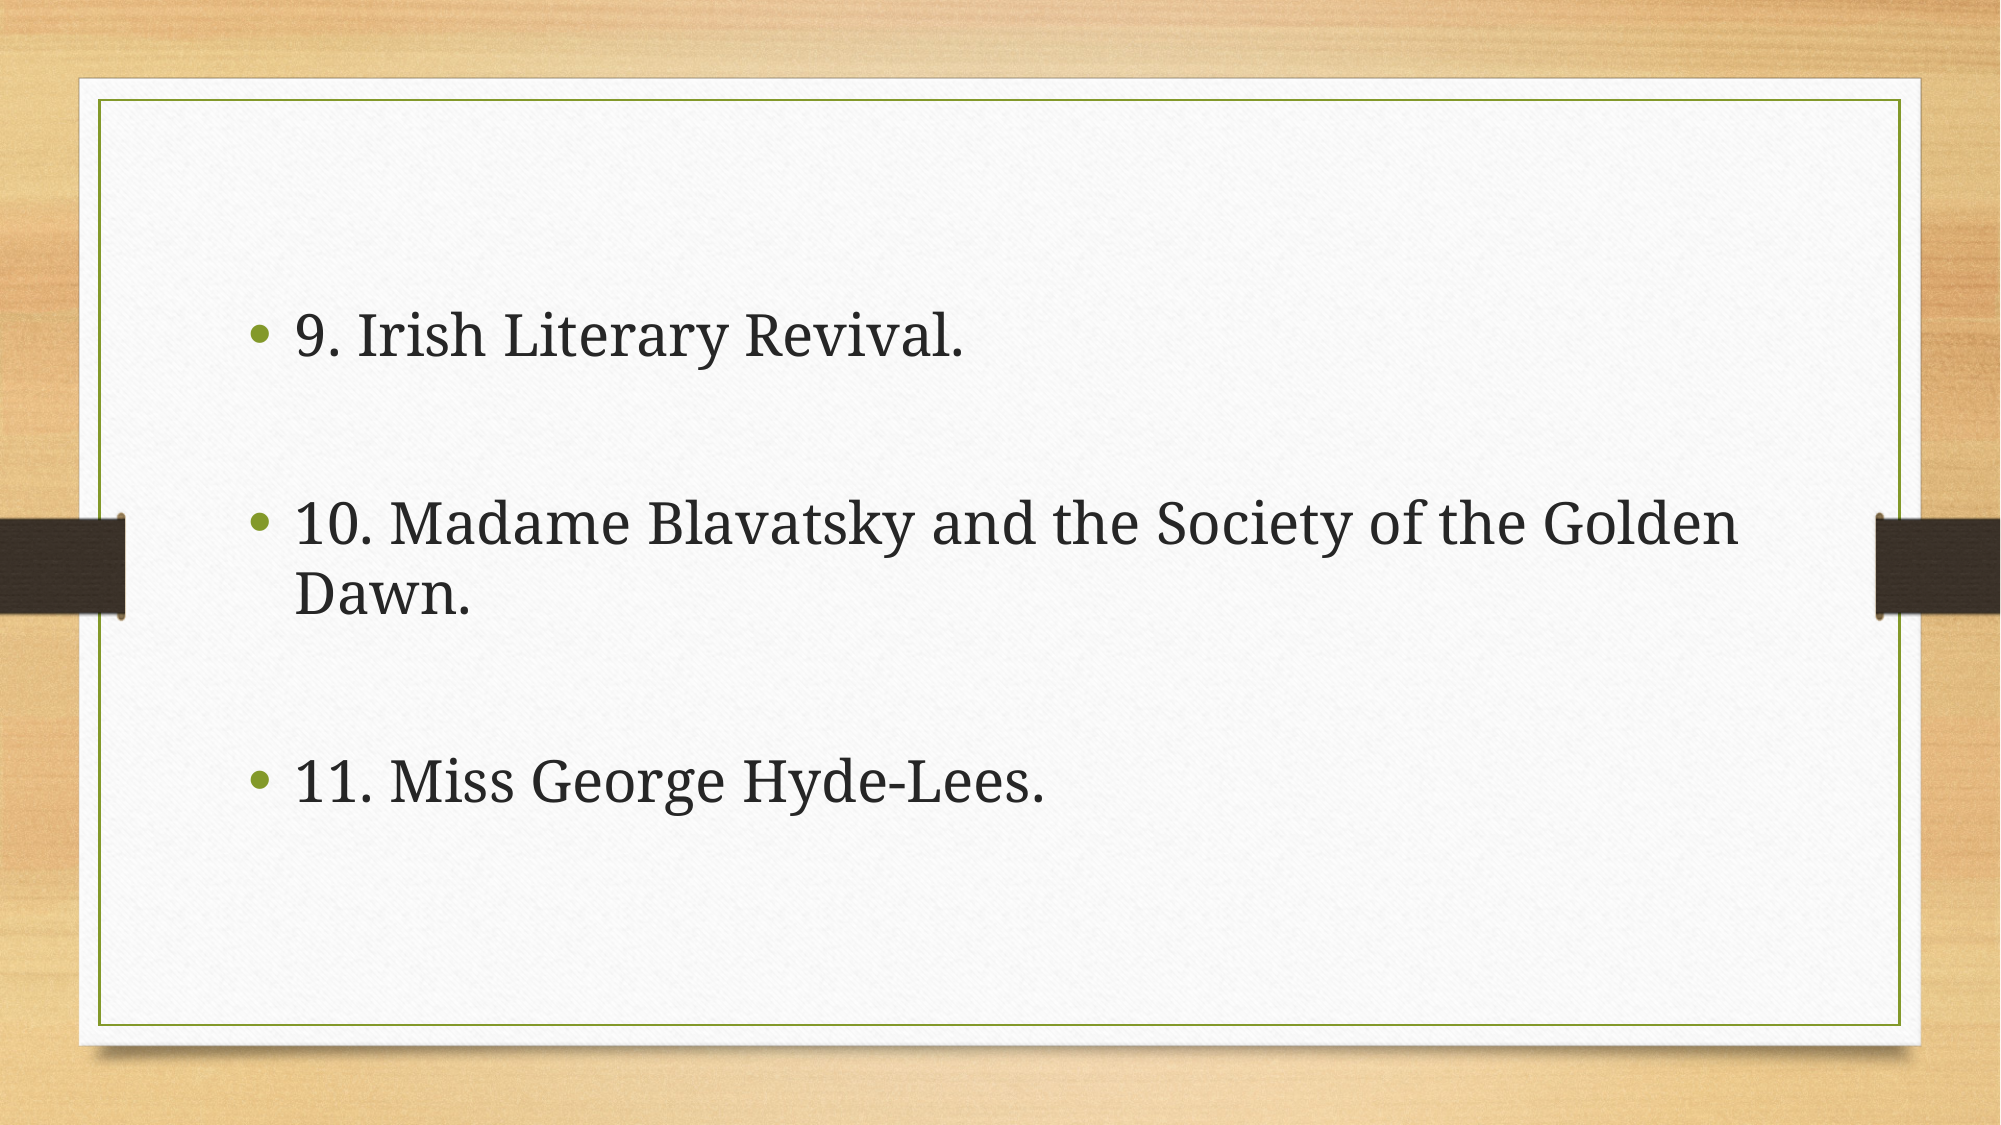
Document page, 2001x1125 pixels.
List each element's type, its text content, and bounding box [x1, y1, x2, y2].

list 9. Irish Literary Revival. 10. Madame Blavatsky and the Society of the Golden Dawn. 11. Miss George Hyde-Lees. [233, 290, 1812, 835]
picture [0, 0, 2001, 1125]
